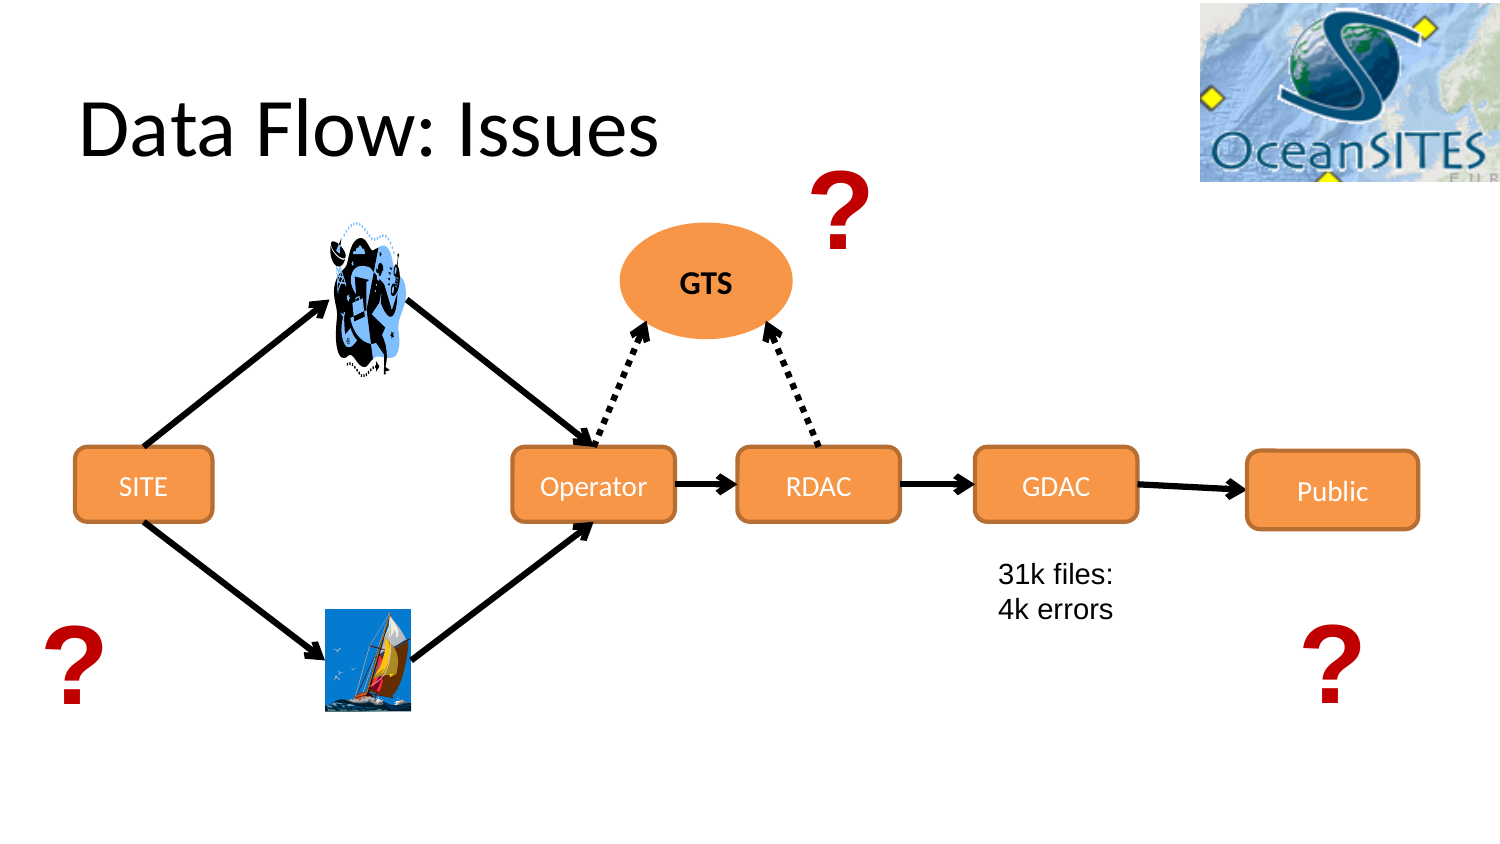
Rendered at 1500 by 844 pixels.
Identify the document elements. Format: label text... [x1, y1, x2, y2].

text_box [143, 521, 594, 712]
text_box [899, 446, 1138, 523]
title Data Flow: Issues [63, 75, 1437, 188]
text_box 31k files: 4k errors [983, 548, 1130, 633]
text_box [143, 221, 407, 448]
text_box ? [1283, 583, 1383, 734]
picture [1200, 3, 1500, 182]
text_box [593, 224, 819, 448]
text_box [674, 446, 898, 523]
text_box ? [25, 584, 125, 735]
text_box ? [790, 129, 890, 280]
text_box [406, 299, 669, 523]
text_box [1137, 450, 1419, 530]
text_box SITE [72, 444, 215, 524]
